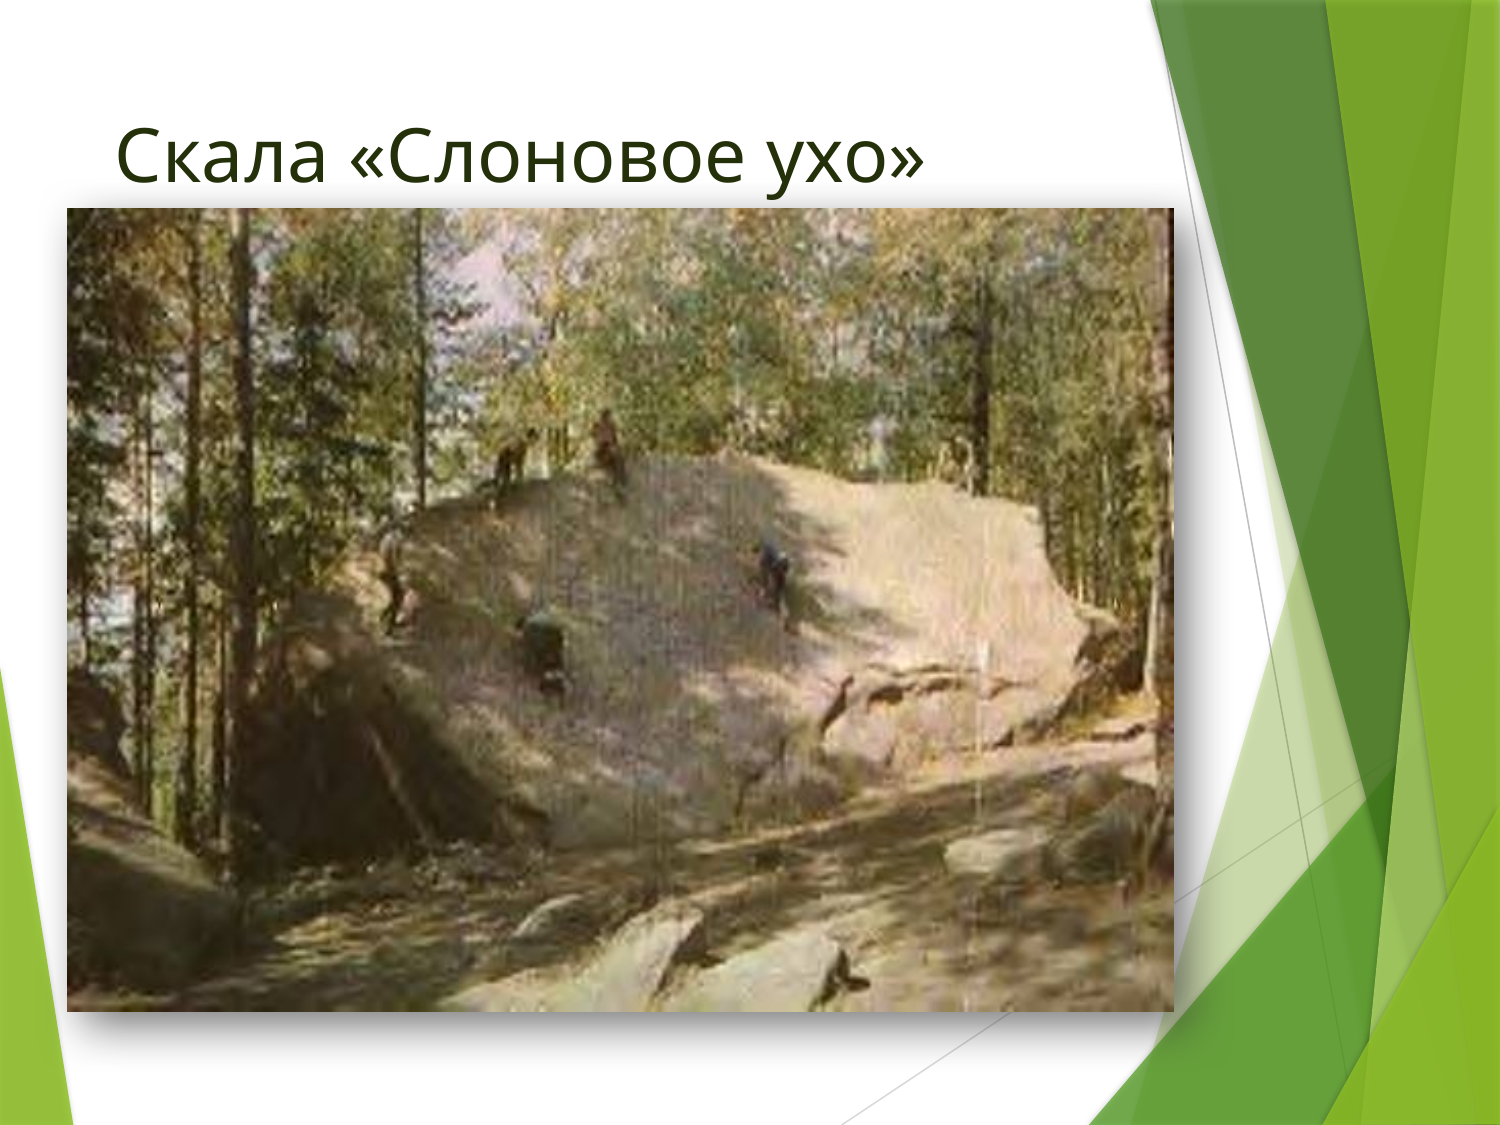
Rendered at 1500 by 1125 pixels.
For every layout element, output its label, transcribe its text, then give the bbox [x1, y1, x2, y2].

picture [66, 207, 1175, 1012]
title Скала «Слоновое ухо» [99, 99, 1142, 192]
